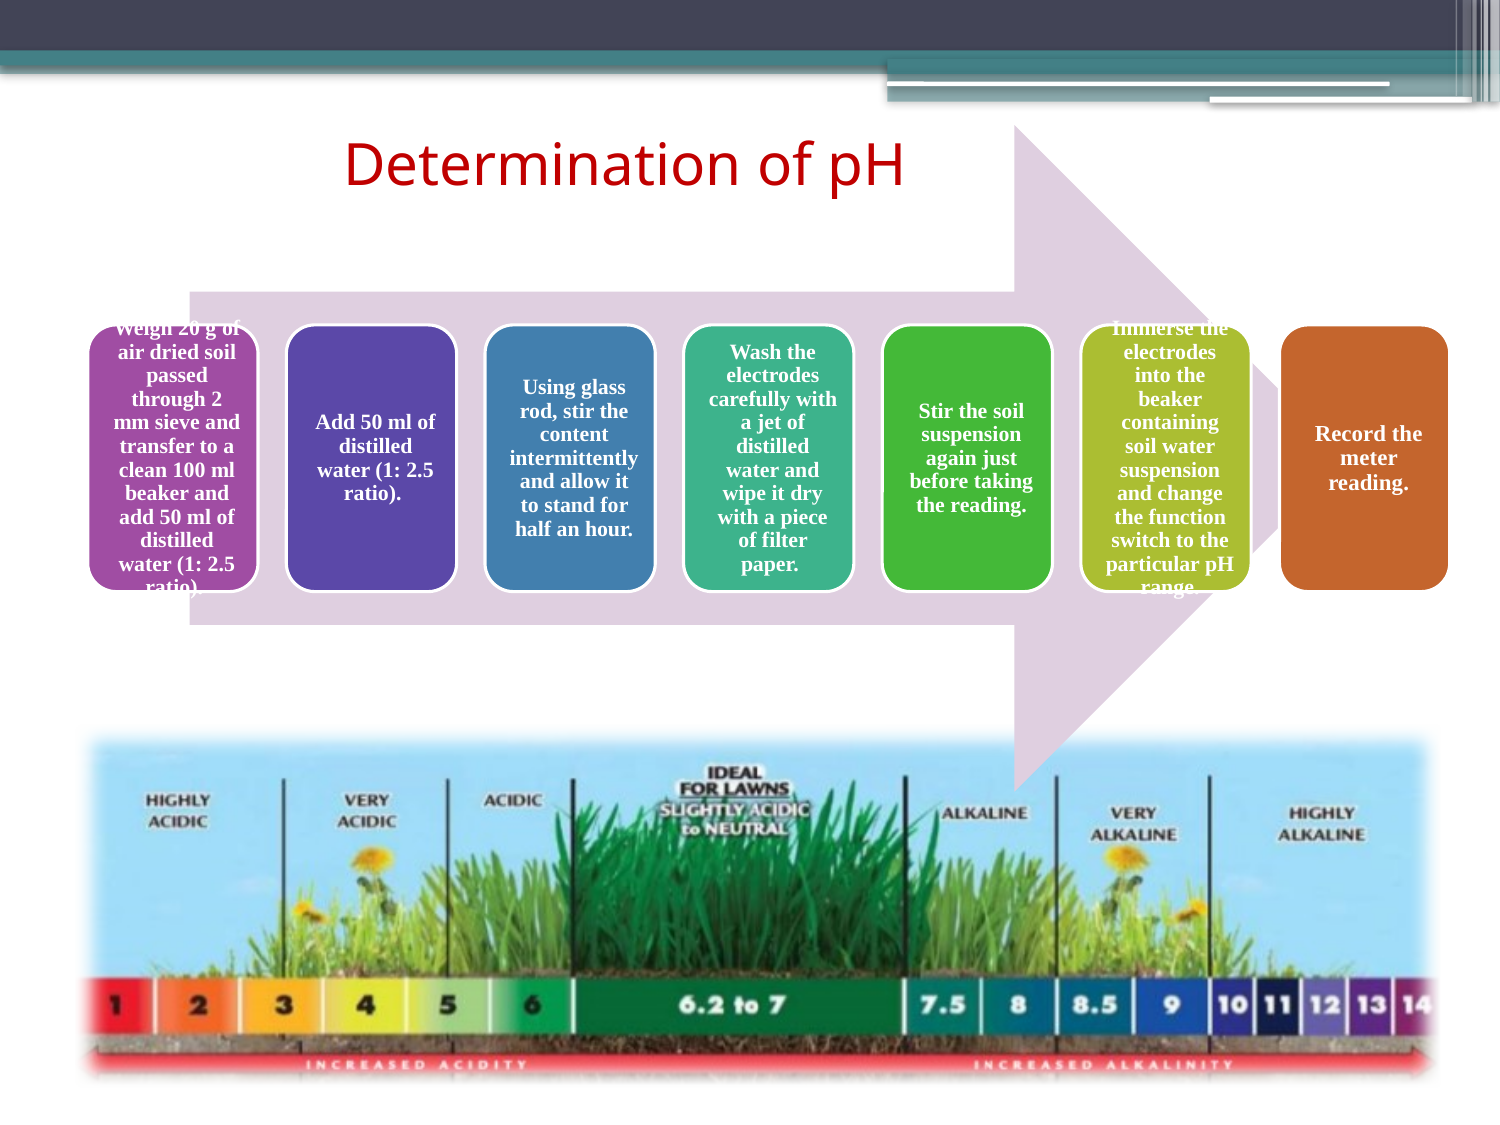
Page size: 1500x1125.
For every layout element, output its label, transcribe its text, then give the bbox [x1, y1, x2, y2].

title Determination of pH [0, 75, 1300, 250]
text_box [87, 124, 1451, 792]
picture [74, 724, 1441, 1088]
